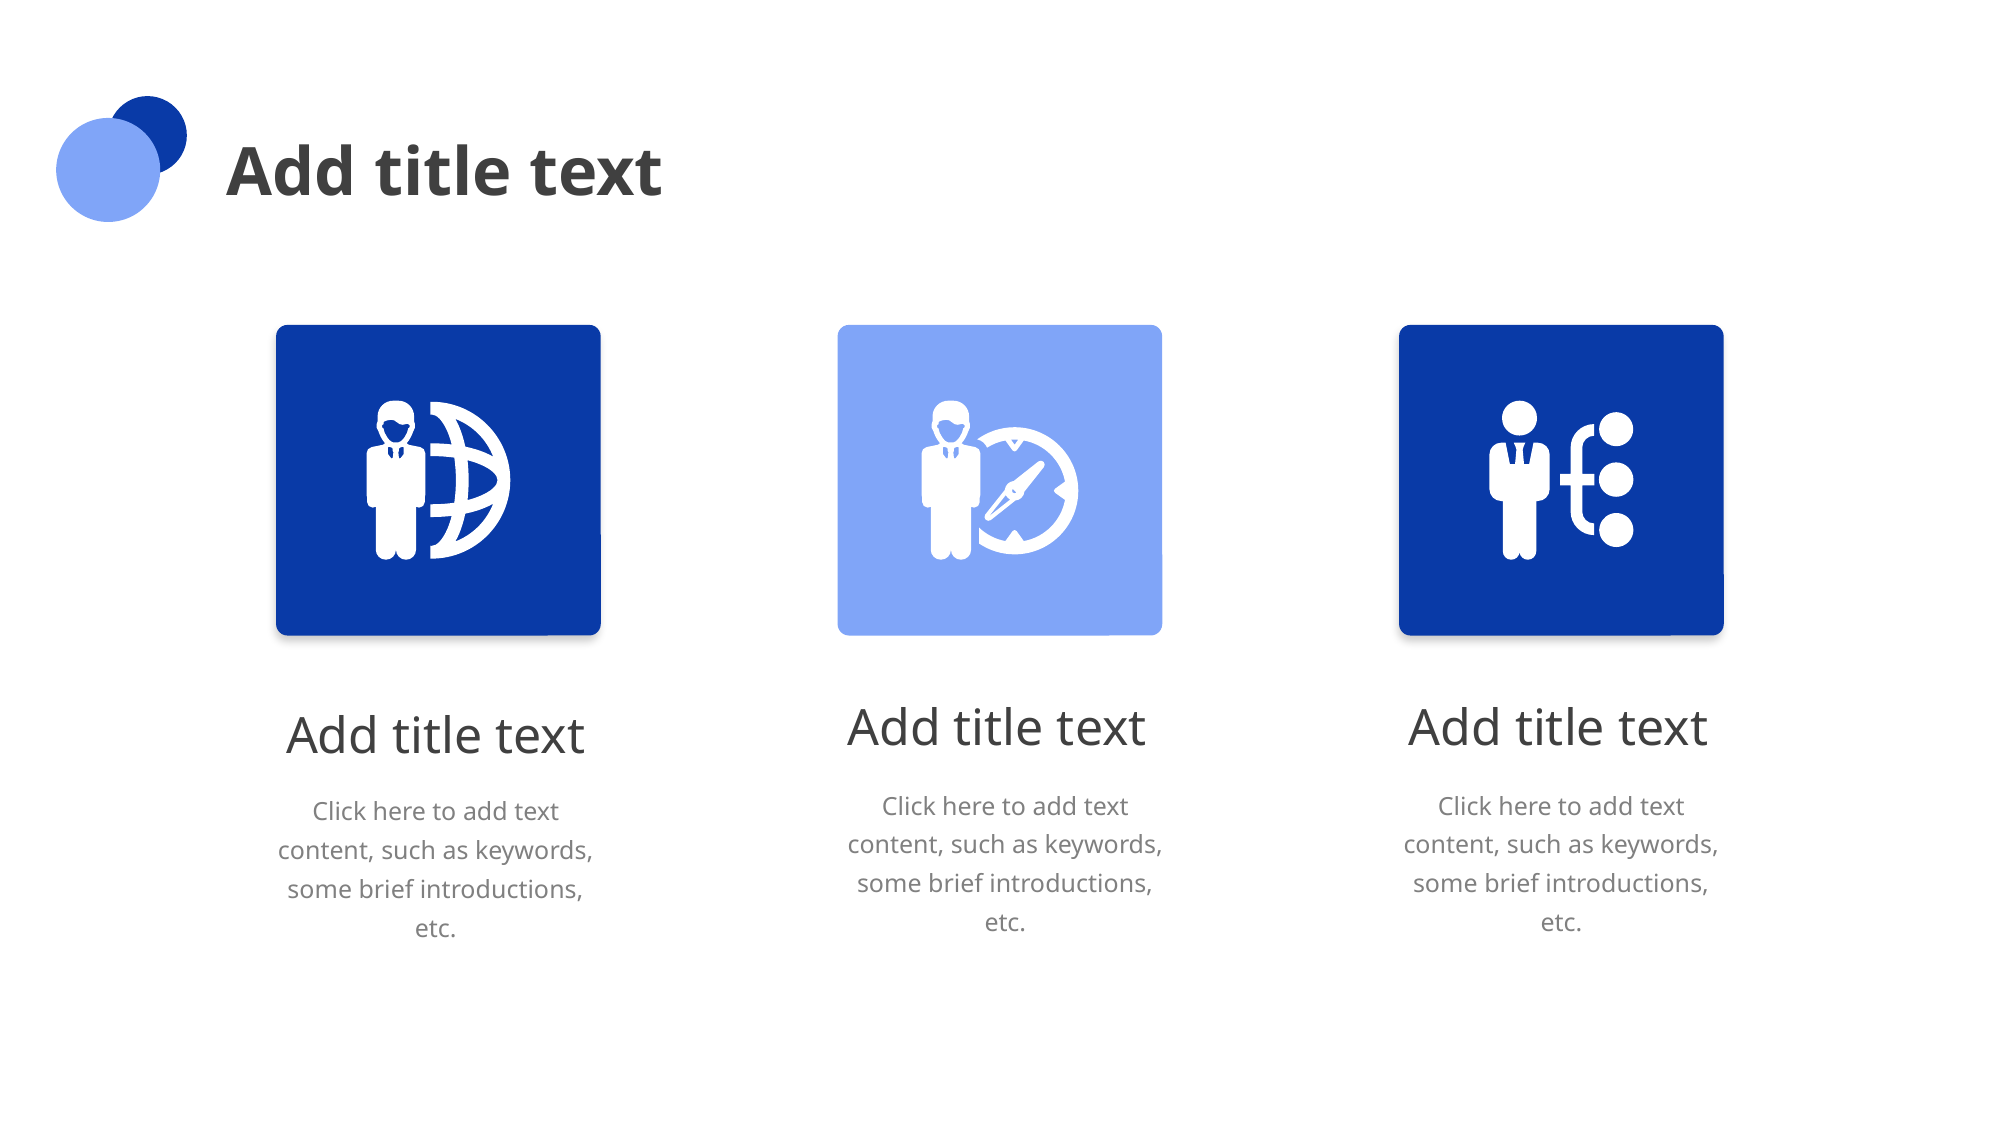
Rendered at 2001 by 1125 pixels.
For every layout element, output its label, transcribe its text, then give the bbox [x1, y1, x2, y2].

text_box [974, 426, 1080, 556]
text_box [1597, 461, 1635, 498]
text_box [920, 399, 982, 561]
text_box [365, 399, 427, 561]
text_box Add title text [257, 681, 615, 772]
text_box [429, 400, 512, 560]
text_box [1398, 323, 1725, 637]
text_box Add title text [1380, 673, 1737, 763]
text_box [1500, 399, 1539, 437]
text_box [1597, 411, 1635, 448]
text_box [56, 96, 779, 223]
text_box [1488, 441, 1551, 561]
text_box Click here to add text content, such as keywords, some brief introductions, etc. [249, 779, 623, 989]
text_box Click here to add text content, such as keywords, some brief introductions, etc. [1375, 773, 1748, 983]
text_box Add title text [819, 673, 1176, 763]
text_box [1598, 511, 1635, 549]
text_box [1559, 422, 1596, 537]
text_box Click here to add text content, such as keywords, some brief introductions, etc. [819, 773, 1192, 983]
text_box [836, 323, 1164, 637]
text_box [275, 323, 602, 637]
